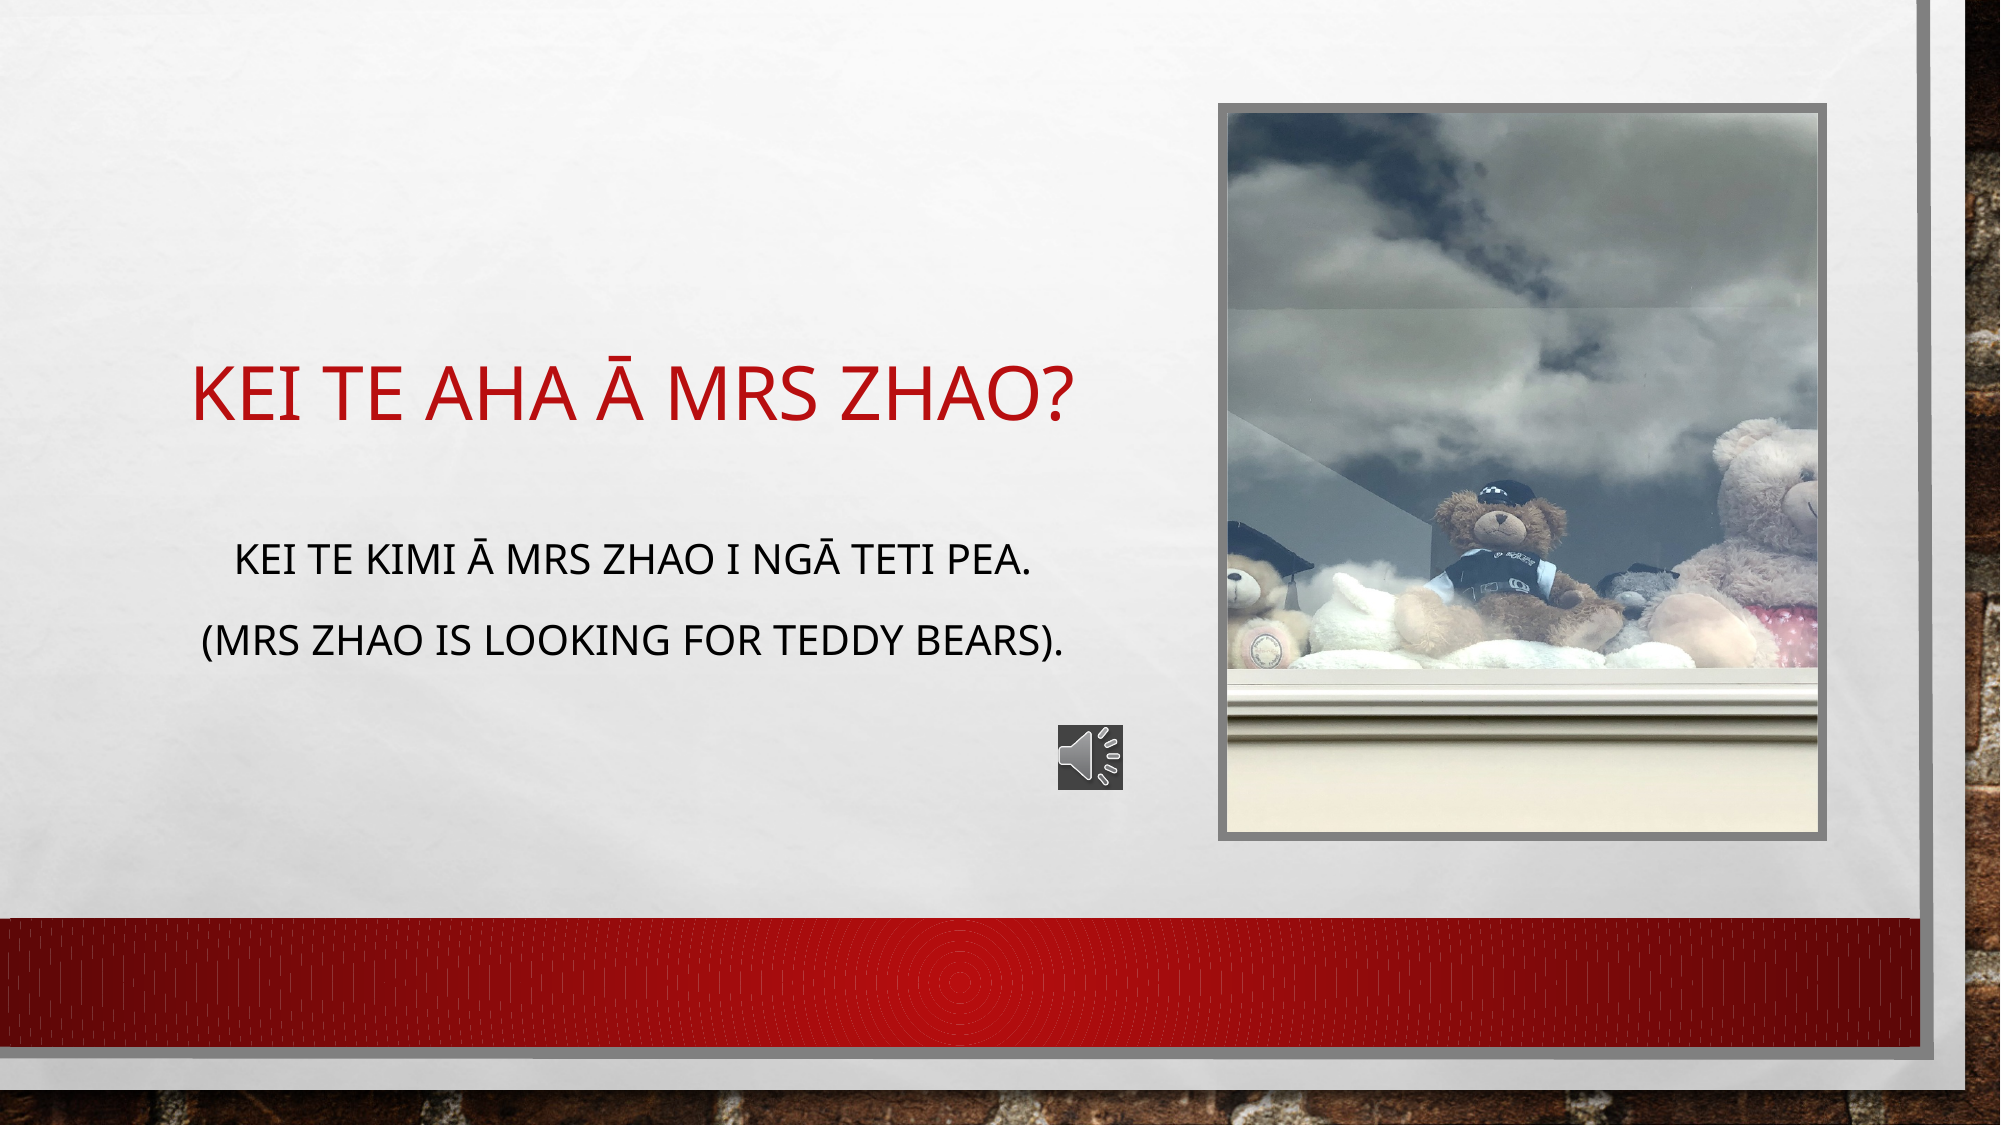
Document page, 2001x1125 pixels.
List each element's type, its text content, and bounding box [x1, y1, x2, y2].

picture [1057, 724, 1125, 792]
picture [1227, 112, 1818, 833]
title Kei te aha Ā Mrs Zhao? [112, 112, 1154, 444]
picture [0, 0, 2000, 1125]
list Kei te kimi Ā Mrs Zhao I ngā Teti pea. (MRs Zhao is looking for teddy bears). [112, 444, 1154, 832]
